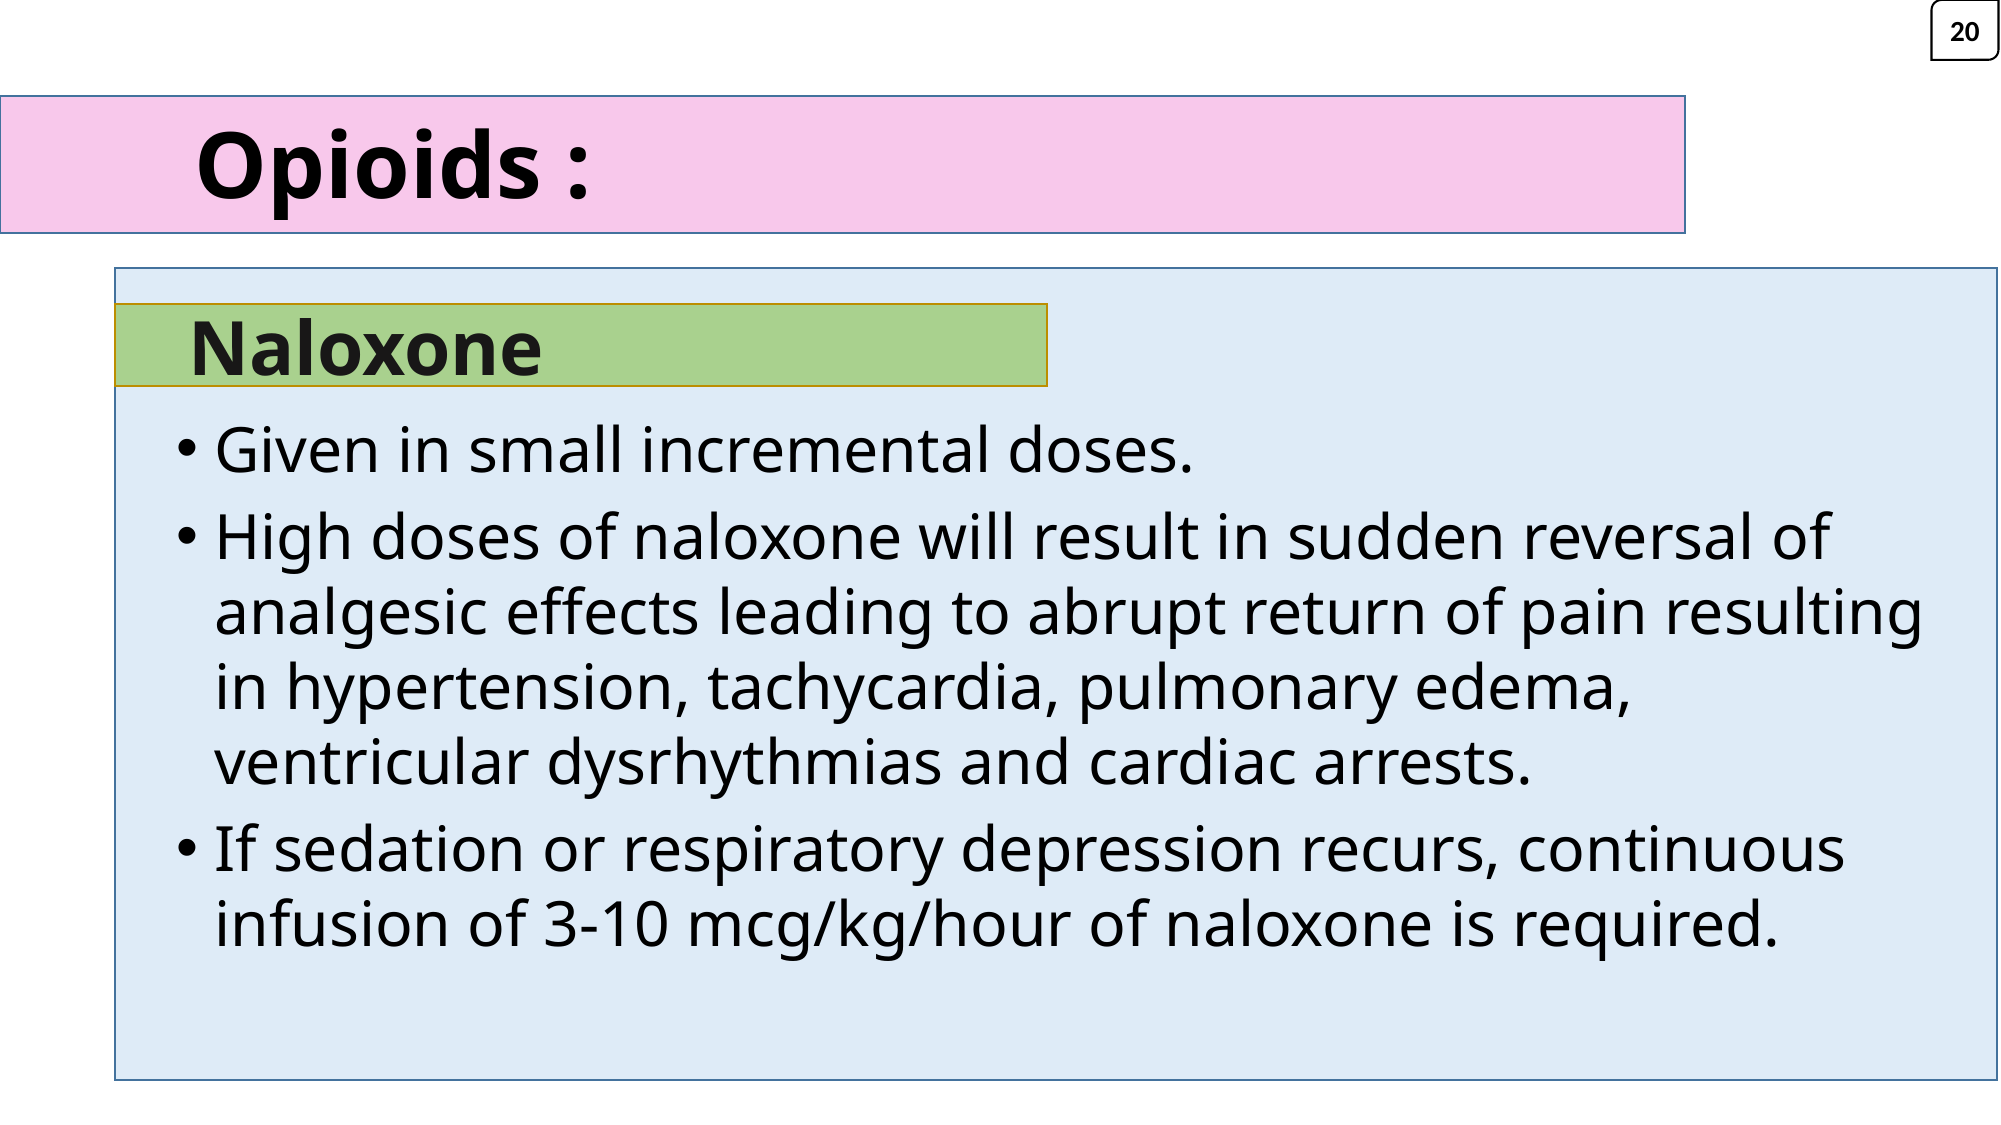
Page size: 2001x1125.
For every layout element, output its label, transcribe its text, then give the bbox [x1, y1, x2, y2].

text_box [114, 267, 1998, 1081]
text_box [0, 95, 61, 234]
title Opioids : [61, 59, 1787, 278]
list Given in small incremental doses. High doses of naloxone will result in sudden reversal of analgesic effects leading to abrupt return of pain resulting in hypertension, tachycardia, pulmonary edema, ventricular dysrhythmias and cardiac arrests. If sedation or respiratory depression recurs, continuous infusion of 3-10 mcg/kg/hour of naloxone is required. [161, 402, 1966, 1093]
text_box Naloxone [114, 303, 1048, 387]
text_box 20 [1930, 0, 2000, 61]
